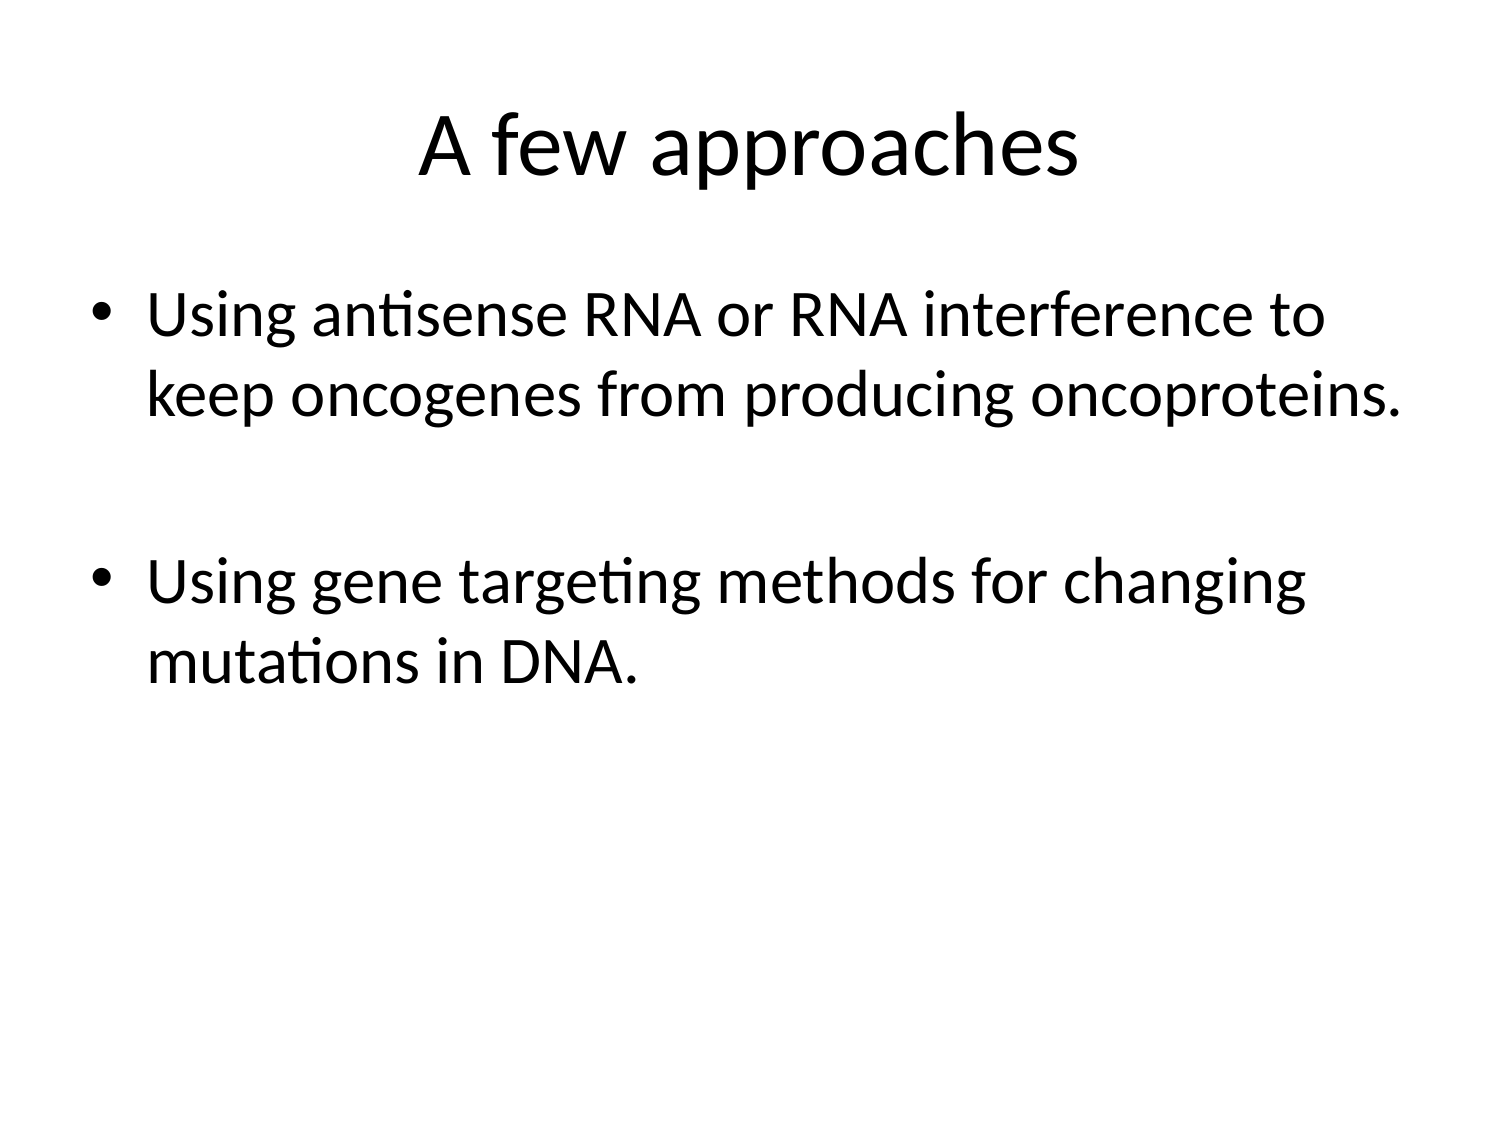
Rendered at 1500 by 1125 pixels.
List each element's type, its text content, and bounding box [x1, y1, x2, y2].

title A few approaches [75, 45, 1425, 233]
list Using antisense RNA or RNA interference to keep oncogenes from producing oncoproteins. Using gene targeting methods for changing mutations in DNA. [75, 262, 1425, 1005]
